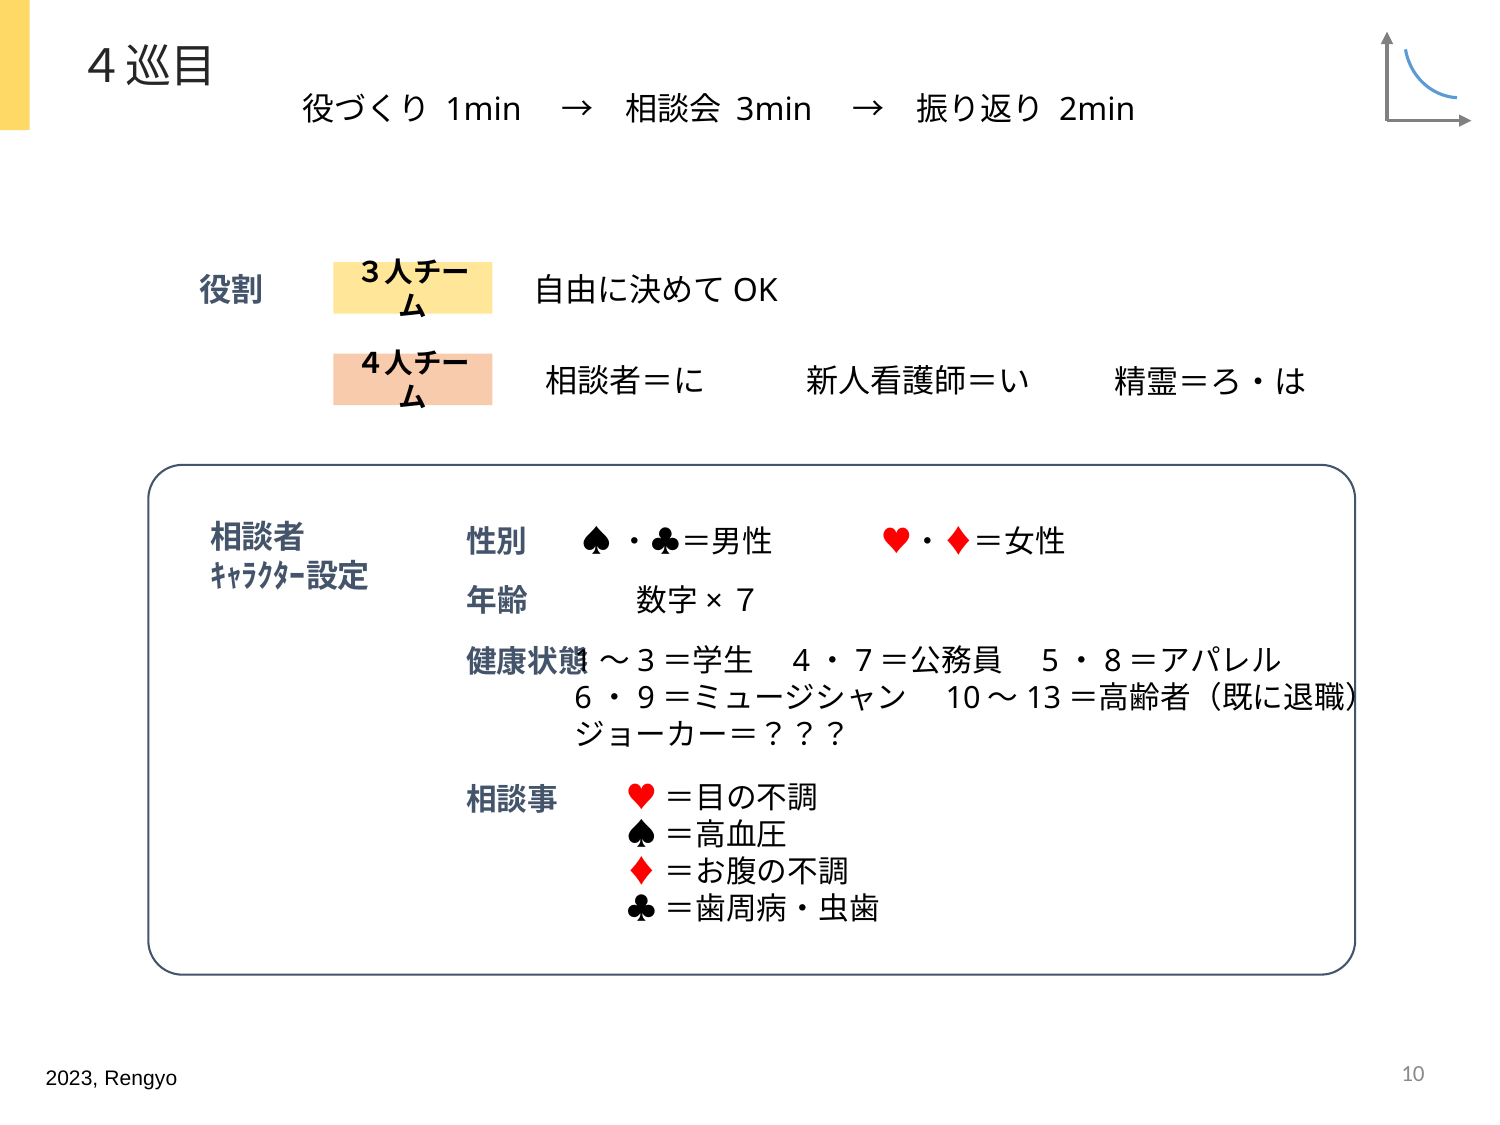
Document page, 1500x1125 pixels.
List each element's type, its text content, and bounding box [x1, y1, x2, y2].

text_box 健康状態 [451, 633, 559, 686]
text_box 役づくり 1min → 相談会 3min → 振り返り 2min [287, 80, 1151, 134]
text_box 相談事 [451, 771, 574, 824]
text_box 新人看護師＝い [791, 353, 1046, 407]
text_box 年齢 [451, 573, 543, 626]
title ４巡目 [63, 14, 1440, 121]
text_box 役割 [184, 262, 279, 316]
text_box 性別 [451, 514, 543, 566]
text_box 精霊＝ろ・は [1099, 353, 1322, 408]
text_box ♥＝目の不調 ♠＝高血圧 ♦＝お腹の不調 ♣＝歯周病・虫歯 [611, 770, 895, 933]
text_box 自由に決めてOK [518, 262, 793, 316]
text_box 相談者＝に [530, 353, 721, 407]
text_box 1〜3＝学生 4・7＝公務員 5・8＝アパレル 6・9＝ミュージシャン 10〜13＝高齢者（既に退職） ジョーカー＝？？？ [559, 633, 1391, 759]
text_box ♠・♣＝男性 ♥・♦＝女性 [566, 514, 1081, 566]
text_box 数字×７ [621, 573, 776, 626]
text_box [147, 463, 1357, 976]
text_box ３人チーム [332, 261, 493, 315]
text_box ４人チーム [332, 352, 493, 406]
slide_number 10 [1177, 1042, 1440, 1103]
text_box 相談者 ｷｬﾗｸﾀｰ設定 [195, 509, 385, 601]
